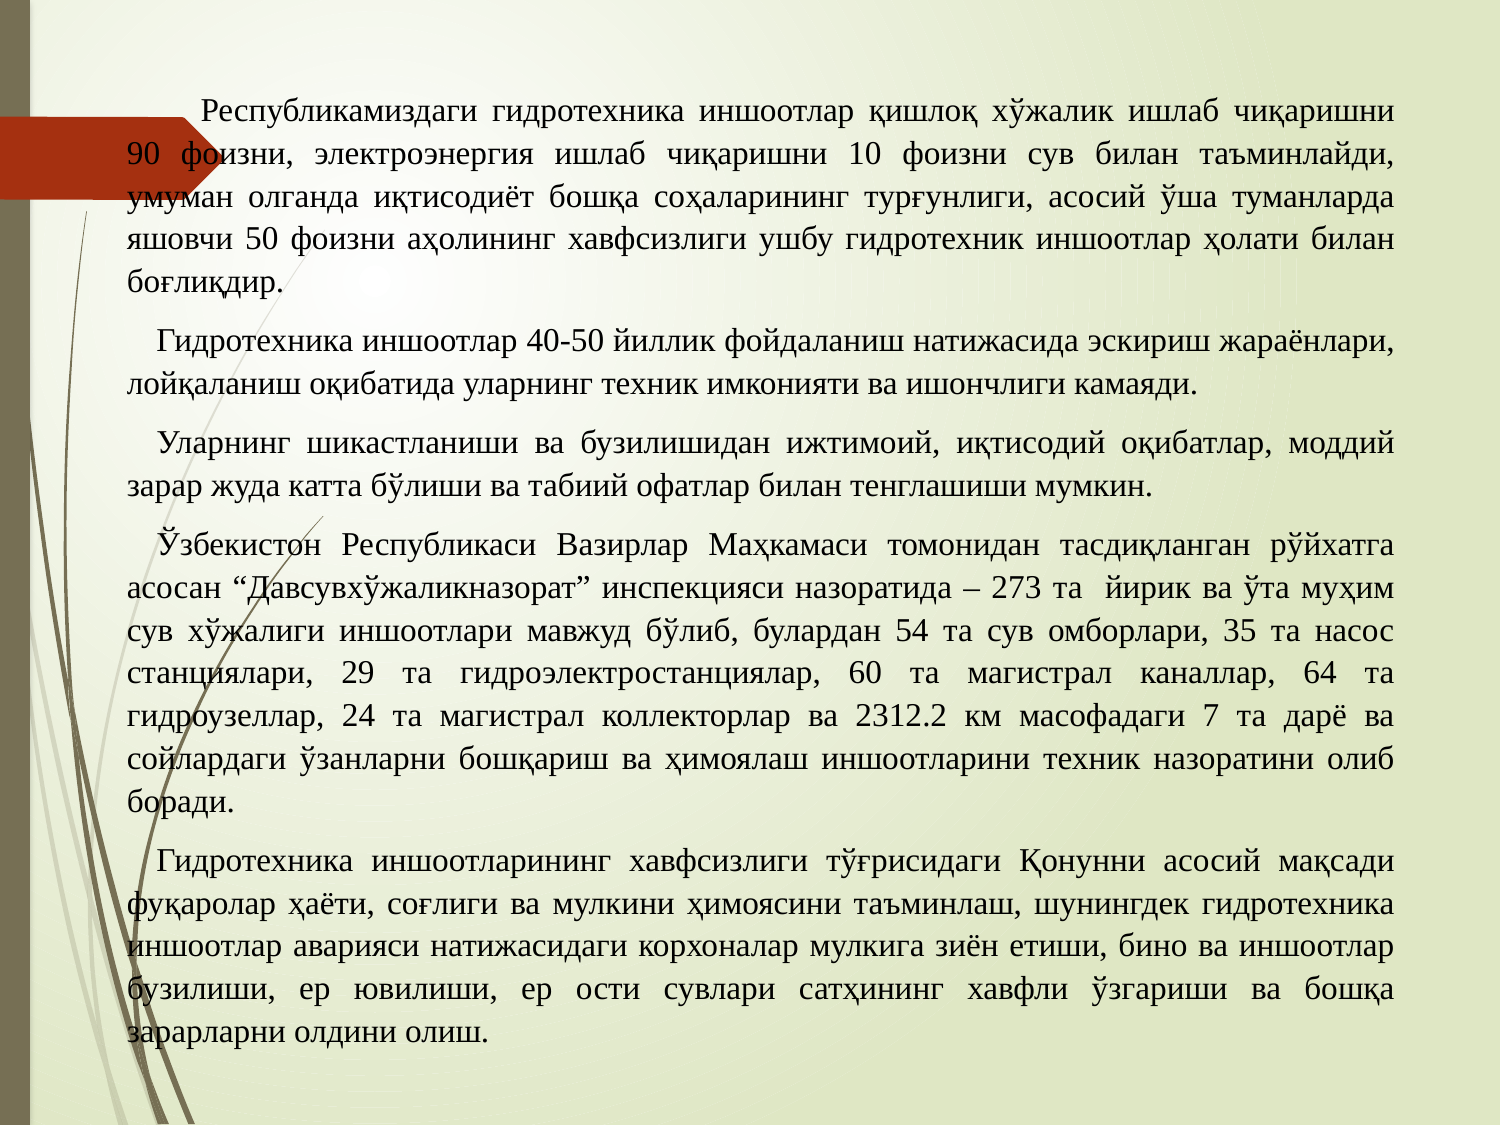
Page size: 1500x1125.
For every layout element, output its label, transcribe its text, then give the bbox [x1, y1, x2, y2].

text_box Республикамиздаги гидротехника иншоотлар қишлоқ хўжалик ишлаб чиқаришни 90 фоизни, электроэнергия ишлаб чиқаришни 10 фоизни сув билан таъминлайди, умуман олганда иқтисодиёт бошқа соҳаларининг турғунлиги, асосий ўша туманларда яшовчи 50 фоизни аҳолининг хавфсизлиги ушбу гидротехник иншоотлар ҳолати билан боғлиқдир. Гидротехника иншоотлар 40-50 йиллик фойдаланиш натижасида эскириш жараёнлари, лойқаланиш оқибатида уларнинг техник имконияти ва ишончлиги камаяди. Уларнинг шикастланиши ва бузилишидан ижтимоий, иқтисодий оқибатлар, моддий зарар жуда катта бўлиши ва табиий офатлар билан тенглашиши мумкин. Ўзбекистон Республикаси Вазирлар Маҳкамаси томонидан тасдиқланган рўйхатга асосан “Давсувхўжаликназорат” инспекцияси назоратида – 273 та йирик ва ўта муҳим сув хўжалиги иншоотлари мавжуд бўлиб, булардан 54 та сув омборлари, 35 та насос станциялари, 29 та гидроэлектростанциялар, 60 та магистрал каналлар, 64 та гидроузеллар, 24 та магистрал коллекторлар ва 2312.2 км масофадаги 7 та дарё ва сойлардаги ўзанларни бошқариш ва ҳимоялаш иншоотларини техник назоратини олиб боради. Гидротехника иншоотларининг хавфсизлиги тўғрисидаги Қонунни асосий мақсади фуқаролар ҳаёти, соғлиги ва мулкини ҳимоясини таъминлаш, шунингдек гидротехника иншоотлар аварияси натижасидаги корхоналар мулкига зиён етиши, бино ва иншоотлар бузилиши, ер ювилиши, ер ости сувлари сатҳининг хавфли ўзгариши ва бошқа зарарларни олдини олиш. [112, 78, 1412, 1057]
